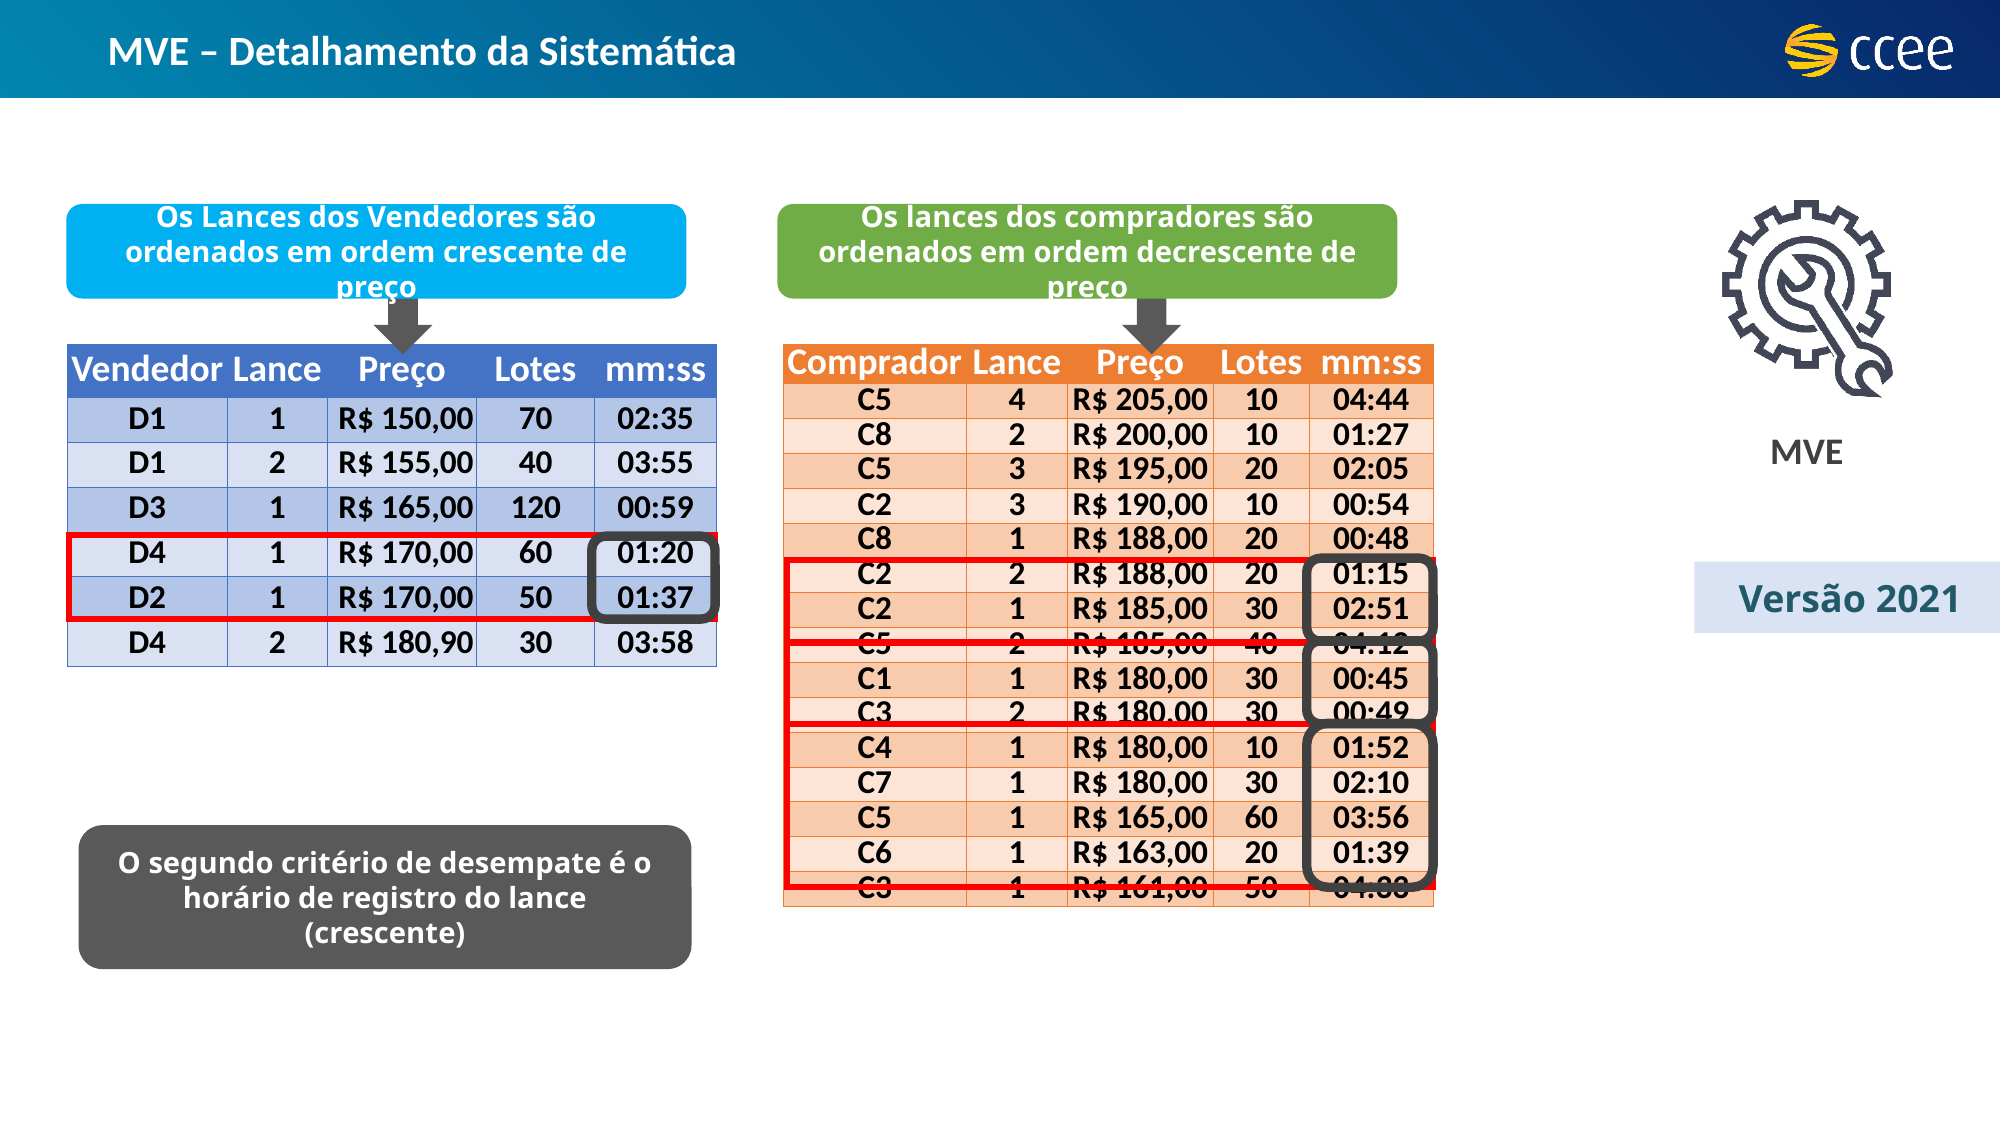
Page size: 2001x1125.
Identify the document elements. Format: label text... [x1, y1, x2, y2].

text_box [1428, 716, 1434, 723]
table_cell R$ 155,00 [328, 443, 476, 487]
table_cell R$ 195,00 [1068, 454, 1213, 488]
table_cell R$ 205,00 [1068, 384, 1213, 418]
table_cell 04:33 [1310, 888, 1433, 906]
table_header Comprador [784, 345, 966, 383]
title MVE – Detalhamento da Sistemática [101, 0, 2000, 105]
table_header Preço [328, 345, 476, 397]
table_header Preço [1068, 345, 1213, 383]
table_header Lotes [1214, 345, 1309, 383]
table_cell 00:54 [1310, 489, 1433, 523]
table_header Lotes [477, 345, 594, 397]
table_cell C2 [784, 489, 966, 523]
text_box Versão 2021 [1693, 561, 2000, 634]
table_cell 30 [477, 622, 594, 666]
table_cell C3 [784, 872, 966, 906]
table_cell 03:55 [595, 443, 716, 487]
table_cell R$ 200,00 [1068, 419, 1213, 453]
table_cell R$ 180,90 [328, 622, 476, 666]
table_cell 1 [967, 888, 1067, 906]
table_cell 00:59 [595, 488, 716, 532]
text_box [1428, 559, 1434, 566]
table_cell 120 [477, 488, 594, 532]
table_header mm:ss [595, 345, 716, 397]
text_box [1424, 723, 1434, 737]
table_cell C8 [784, 524, 966, 558]
table_cell 1 [967, 524, 1067, 558]
table_cell C5 [784, 384, 966, 418]
table_cell 70 [477, 398, 594, 442]
text_box [1305, 639, 1435, 725]
table_cell R$ 161,00 [1068, 888, 1213, 906]
table_cell 1 [228, 398, 327, 442]
table_cell R$ 150,00 [328, 398, 476, 442]
text_box O segundo critério de desempate é o horário de registro do lance (crescente) [77, 824, 693, 971]
text_box [786, 559, 1312, 641]
table_cell D4 [68, 622, 227, 666]
table_cell D1 [68, 443, 227, 487]
table_cell 50 [1214, 888, 1309, 906]
text_box [1305, 722, 1435, 889]
table_cell 4 [967, 384, 1067, 418]
table_cell 1 [228, 488, 327, 532]
table_cell 3 [967, 454, 1067, 488]
text_box Os Lances dos Vendedores são ordenados em ordem crescente de preço [65, 202, 688, 300]
text_box [786, 641, 1312, 723]
table_cell D3 [68, 488, 227, 532]
table_cell 20 [1214, 454, 1309, 488]
text_box [1420, 873, 1434, 888]
text_box [1427, 641, 1434, 649]
text_box [1427, 633, 1434, 641]
table_cell 10 [1214, 489, 1309, 523]
table_cell 02:05 [1310, 454, 1433, 488]
text_box [1305, 557, 1435, 641]
table_cell 2 [228, 622, 327, 666]
table_cell 2 [228, 443, 327, 487]
table_cell 01:27 [1310, 419, 1433, 453]
text_box Os lances dos compradores são ordenados em ordem decrescente de preço [776, 202, 1399, 300]
table_cell R$ 188,00 [1068, 524, 1213, 558]
table_cell C5 [784, 454, 966, 488]
table_header Lance [228, 345, 327, 397]
text_box MVE [1700, 432, 1914, 528]
table_cell 03:58 [595, 622, 716, 666]
table_cell 20 [1214, 524, 1309, 558]
text_box [786, 723, 1320, 888]
text_box [372, 300, 434, 356]
table_header Vendedor [68, 345, 227, 397]
table_cell 40 [477, 443, 594, 487]
table_cell 04:44 [1310, 384, 1433, 418]
table_cell R$ 190,00 [1068, 489, 1213, 523]
table_cell 10 [1214, 419, 1309, 453]
table_cell 00:48 [1310, 524, 1433, 558]
table_cell 10 [1214, 384, 1309, 418]
text_box [590, 535, 717, 621]
picture [1673, 164, 1941, 432]
table_header Lance [967, 345, 1067, 383]
table_cell 2 [967, 419, 1067, 453]
text_box [68, 534, 716, 620]
table_cell 02:35 [595, 398, 716, 442]
table_cell D1 [68, 398, 227, 442]
text_box [1120, 300, 1183, 356]
table_cell C8 [784, 419, 966, 453]
table_header mm:ss [1310, 345, 1433, 383]
table_cell 3 [967, 489, 1067, 523]
table_cell R$ 165,00 [328, 488, 476, 532]
